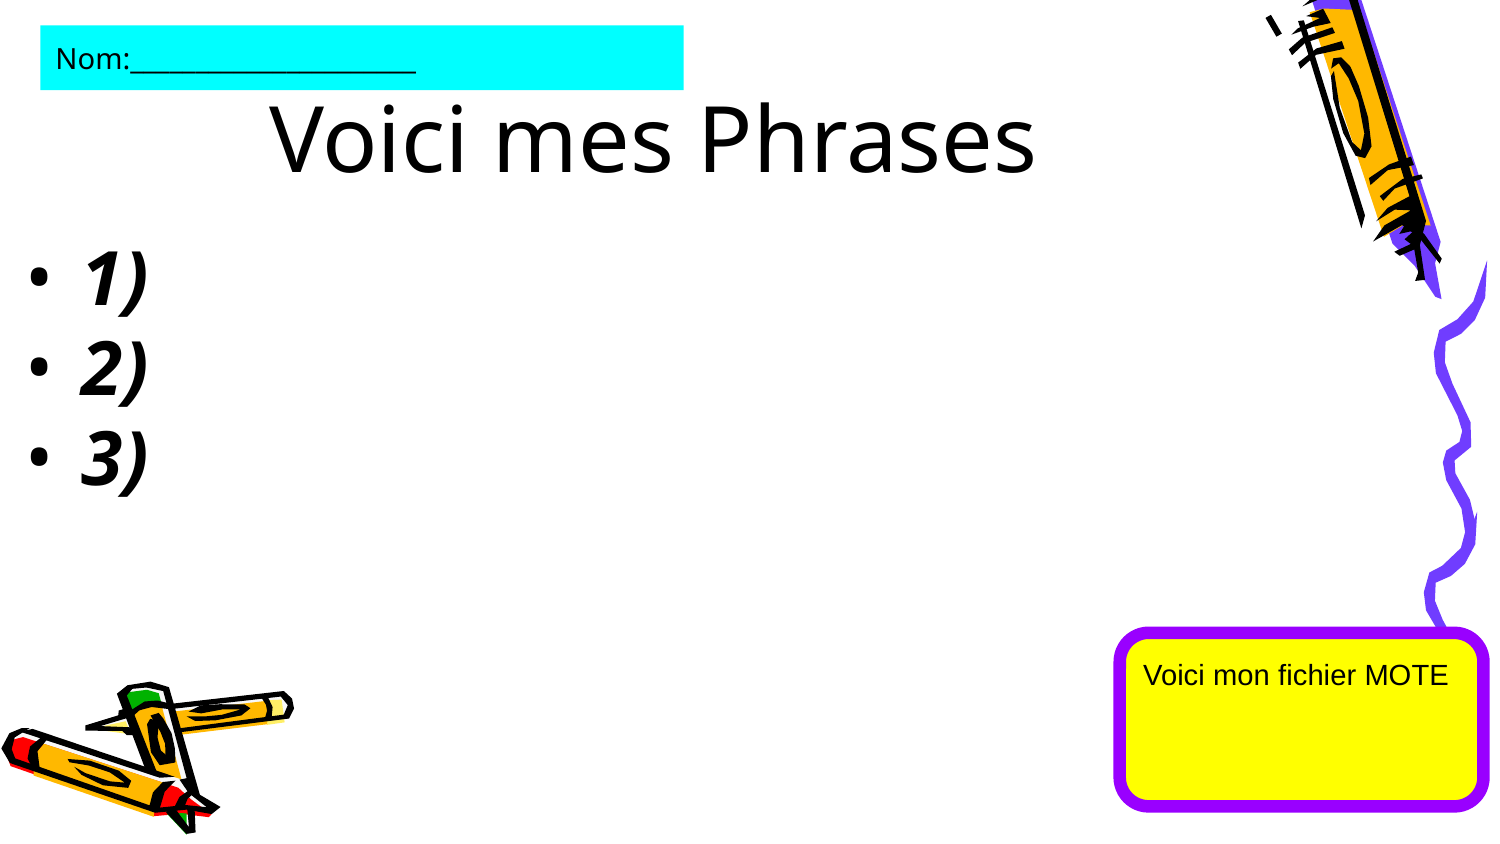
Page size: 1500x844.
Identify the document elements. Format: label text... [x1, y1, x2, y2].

list 1) 2) 3) [10, 223, 1463, 547]
title Voici mes Phrases [101, 96, 1229, 199]
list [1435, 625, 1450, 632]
text_box Nom:______________________ [40, 25, 684, 91]
text_box Voici mon fichier MOTE [1119, 632, 1484, 807]
